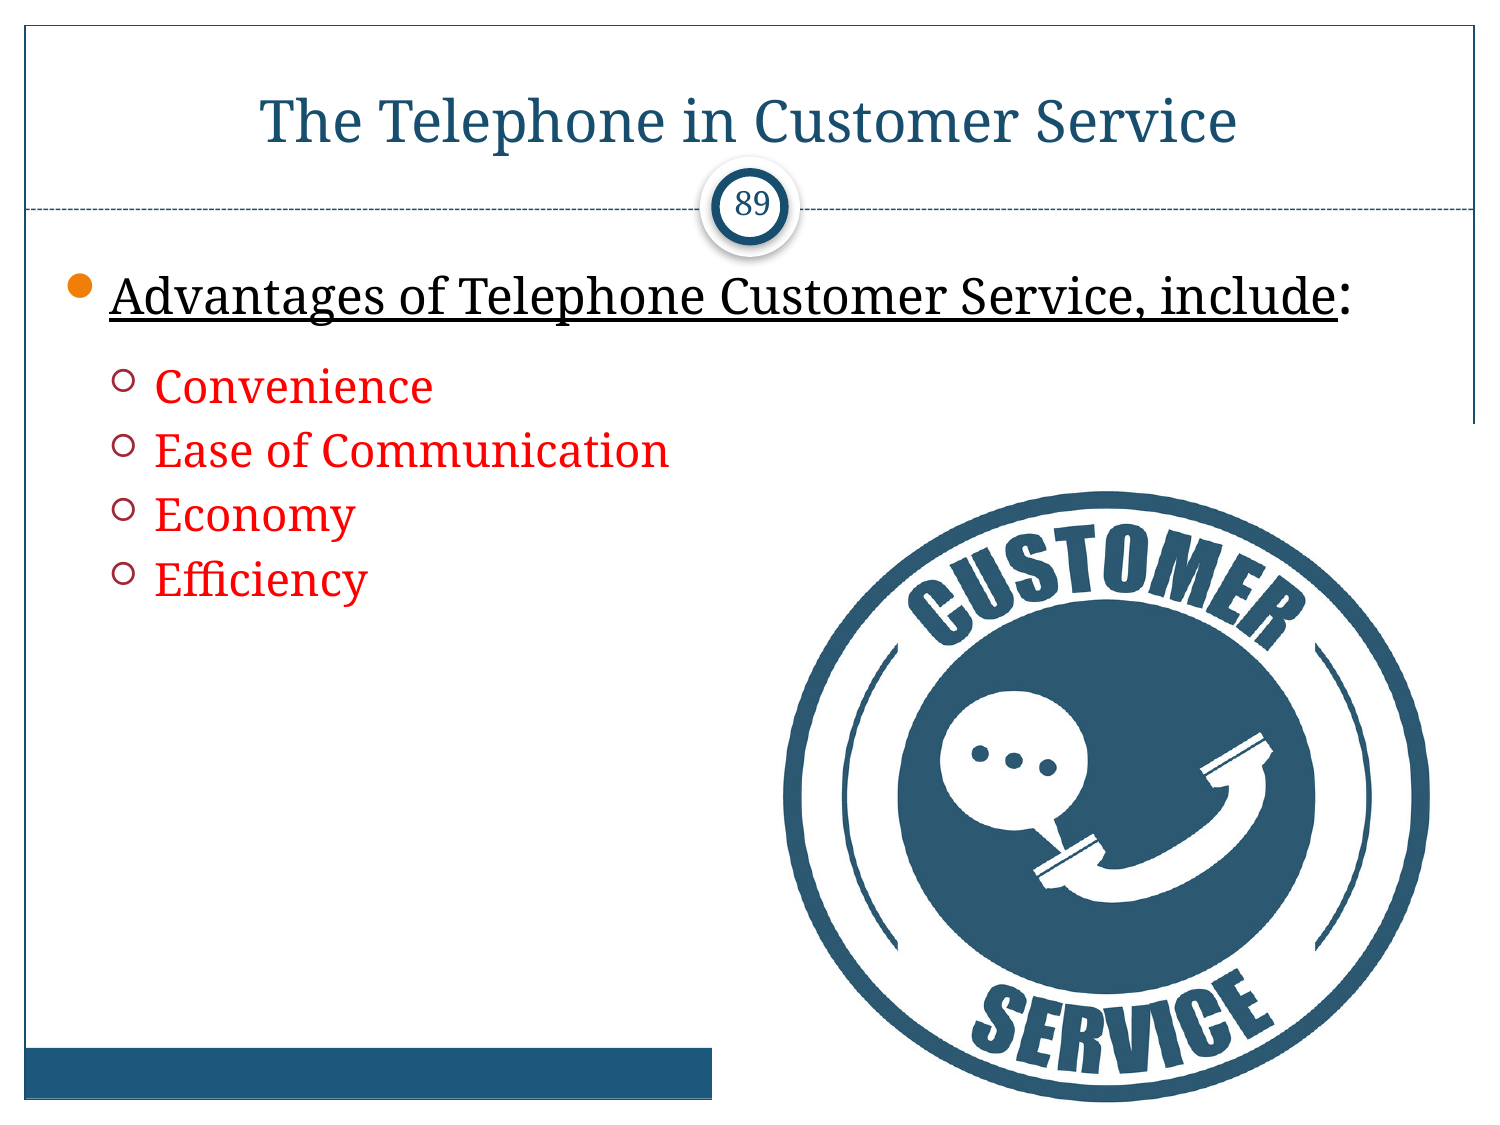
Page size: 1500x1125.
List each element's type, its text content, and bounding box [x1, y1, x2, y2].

title The Telephone in Customer Service [49, 37, 1450, 162]
picture [712, 424, 1500, 1125]
list Advantages of Telephone Customer Service, include: Convenience Ease of Communication Economy Efficiency [49, 250, 1445, 1001]
slide_number 89 [715, 168, 791, 241]
